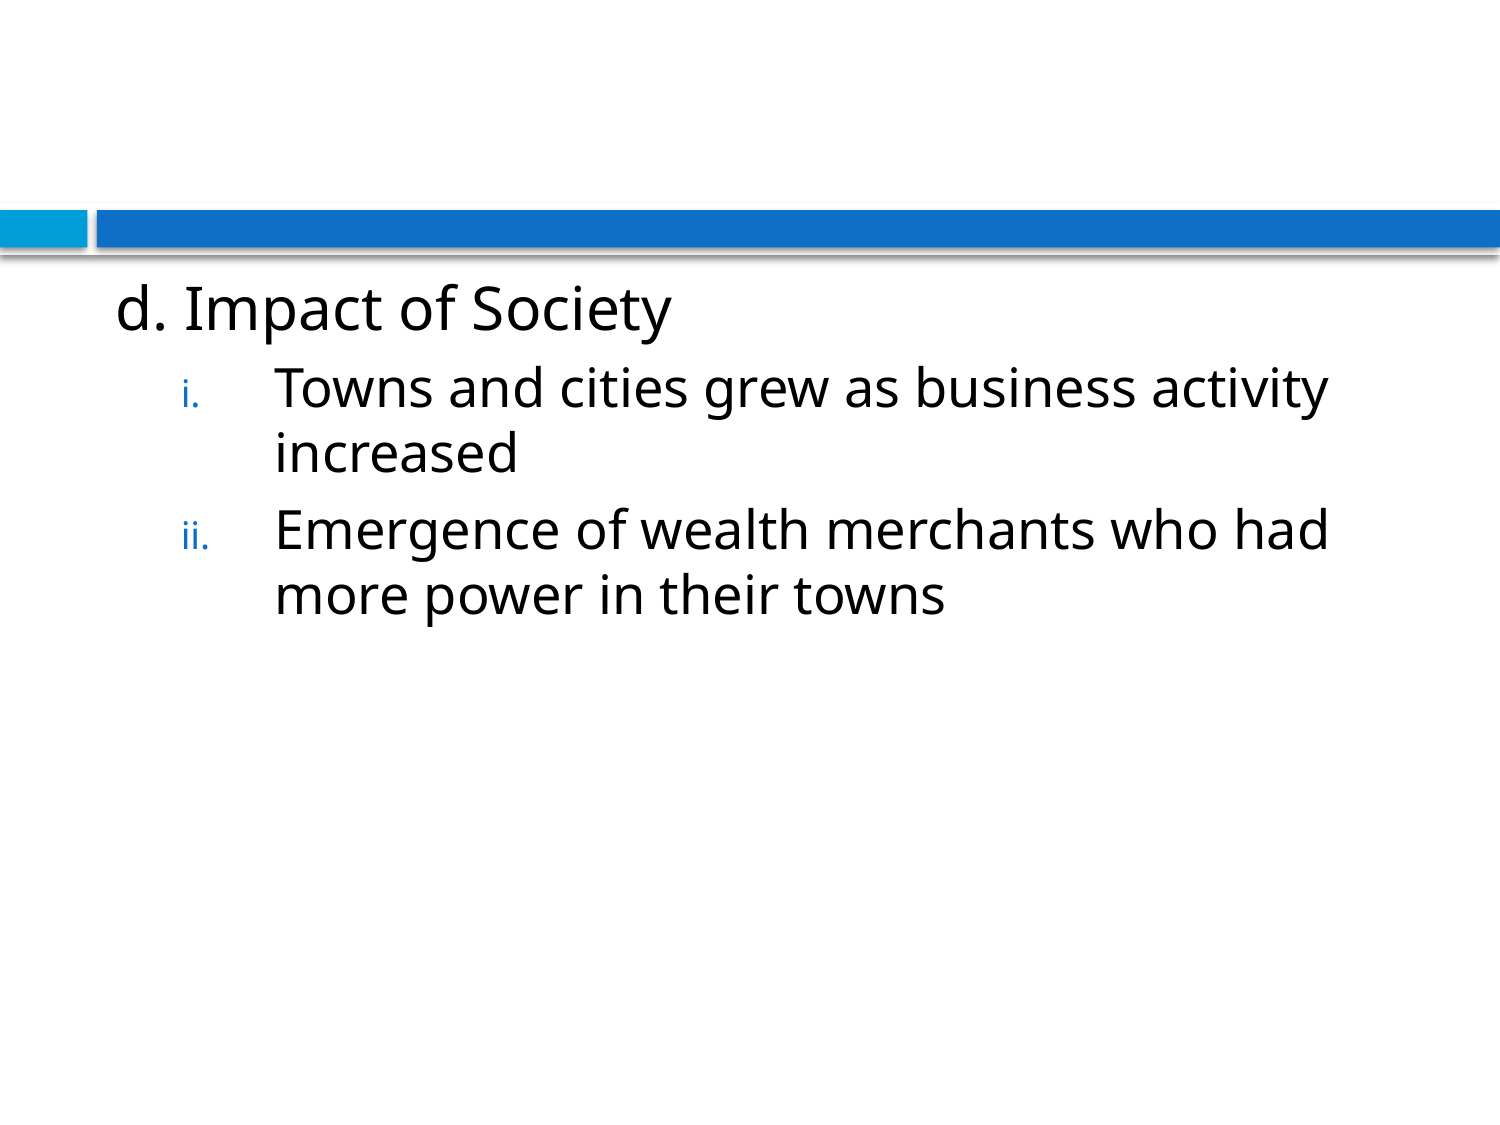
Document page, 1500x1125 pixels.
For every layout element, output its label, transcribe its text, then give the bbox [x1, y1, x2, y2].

list d. Impact of Society Towns and cities grew as business activity increased Emergence of wealth merchants who had more power in their towns [100, 262, 1438, 1000]
